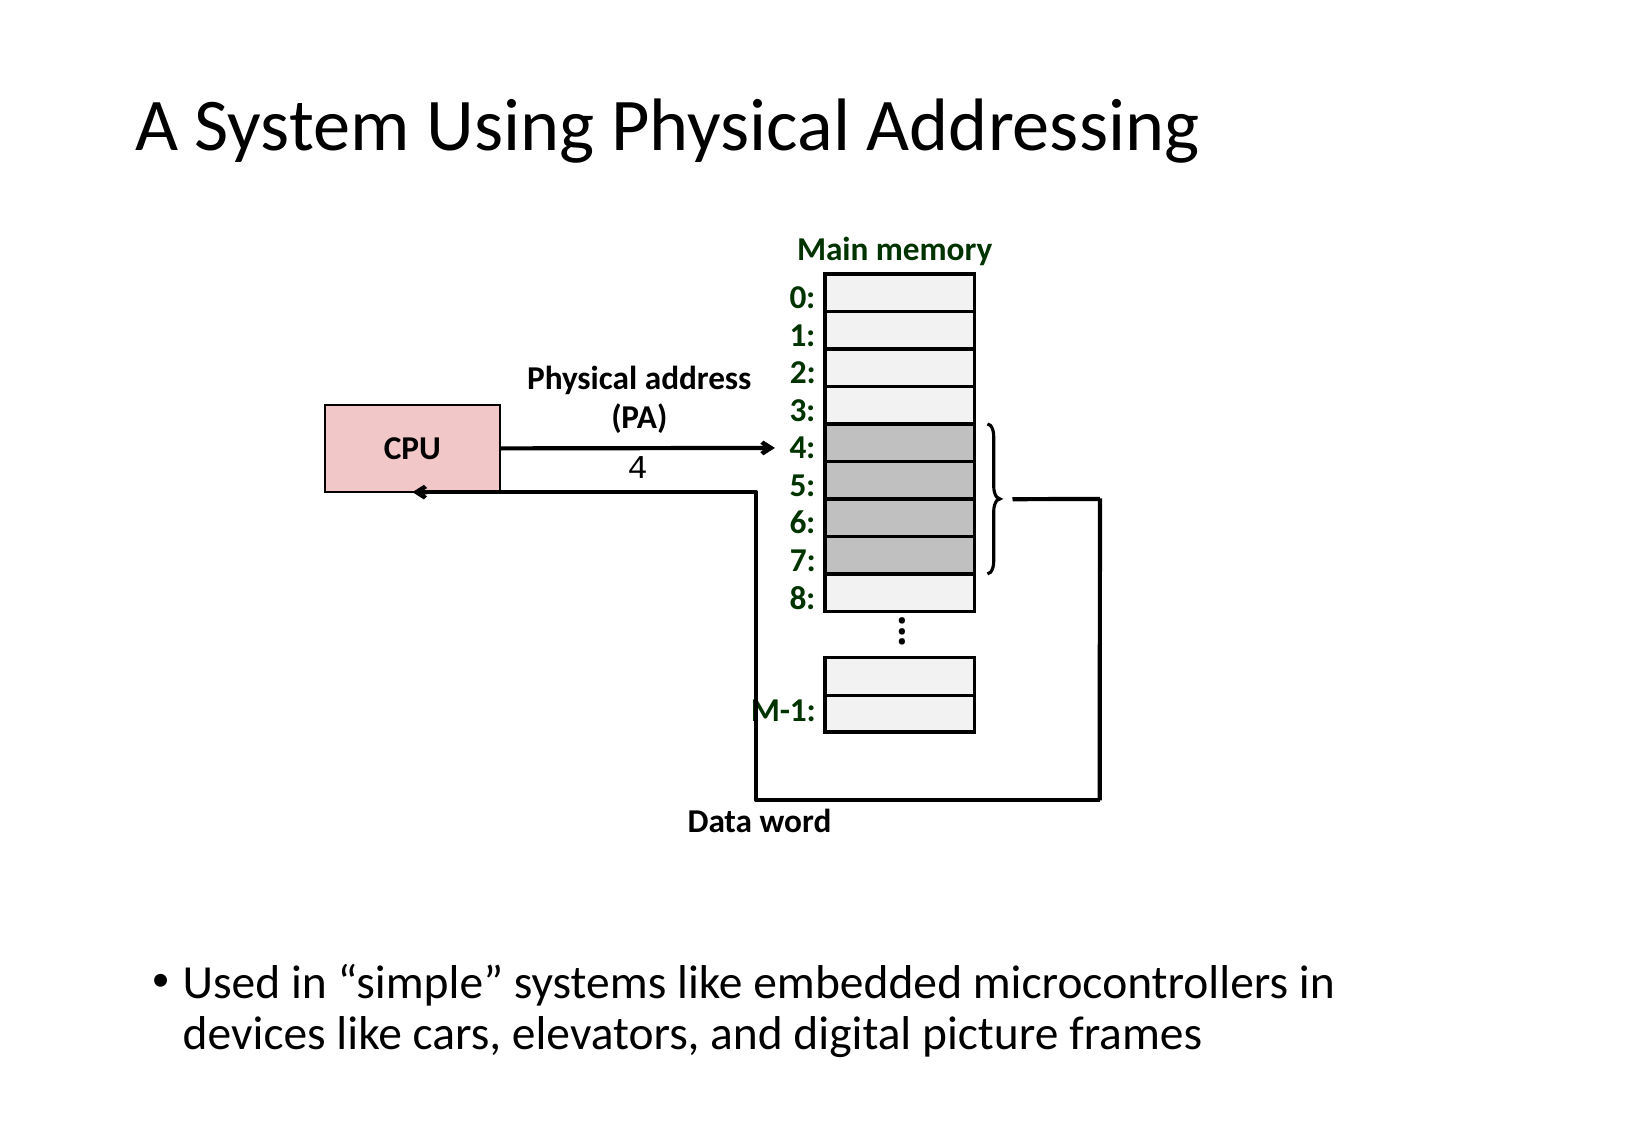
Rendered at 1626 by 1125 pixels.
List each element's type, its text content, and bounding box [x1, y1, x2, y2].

text_box Data word [672, 801, 847, 848]
text_box 4 [612, 449, 663, 492]
text_box [824, 348, 975, 386]
text_box 1: [774, 310, 824, 361]
text_box [831, 461, 975, 492]
text_box CPU [324, 404, 500, 493]
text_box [412, 492, 1100, 801]
text_box [831, 423, 975, 461]
text_box 4: [774, 423, 831, 460]
list Used in “simple” systems like embedded microcontrollers in devices like cars, elevators, and digital picture frames [137, 950, 1500, 1095]
title A System Using Physical Addressing [120, 62, 1550, 191]
text_box [824, 386, 975, 423]
text_box Physical address (PA) [512, 350, 767, 445]
text_box 4 [612, 437, 663, 448]
text_box 0: [774, 273, 824, 310]
text_box Main memory [782, 224, 1008, 275]
text_box [824, 273, 975, 311]
text_box [987, 423, 995, 492]
text_box 5: [774, 460, 831, 492]
text_box 3: [774, 385, 824, 423]
text_box 2: [775, 348, 824, 385]
text_box [824, 311, 975, 348]
